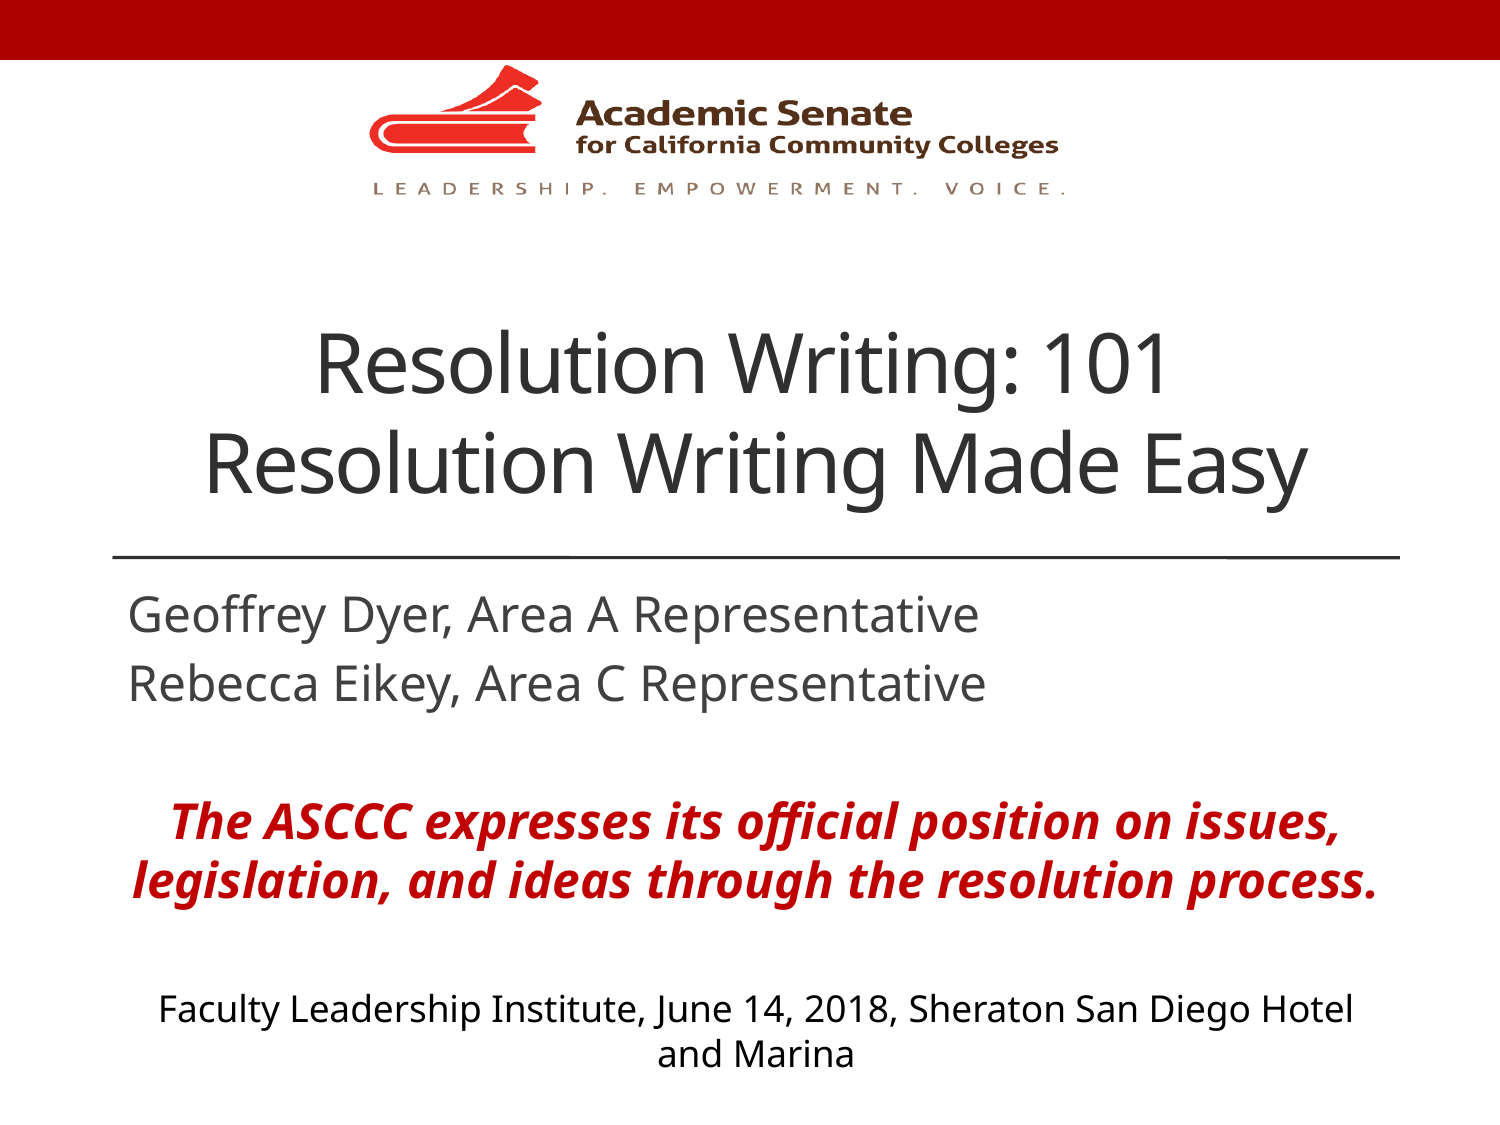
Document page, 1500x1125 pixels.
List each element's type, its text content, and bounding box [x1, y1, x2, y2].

title Resolution Writing: 101 Resolution Writing Made Easy [112, 282, 1400, 518]
picture [368, 65, 1064, 195]
subtitle Geoffrey Dyer, Area A Representative Rebecca Eikey, Area C Representative The ASCCC expresses its official position on issues, legislation, and ideas through the resolution process. Faculty Leadership Institute, June 14, 2018, Sheraton San Diego Hotel and Marina [112, 575, 1400, 1097]
